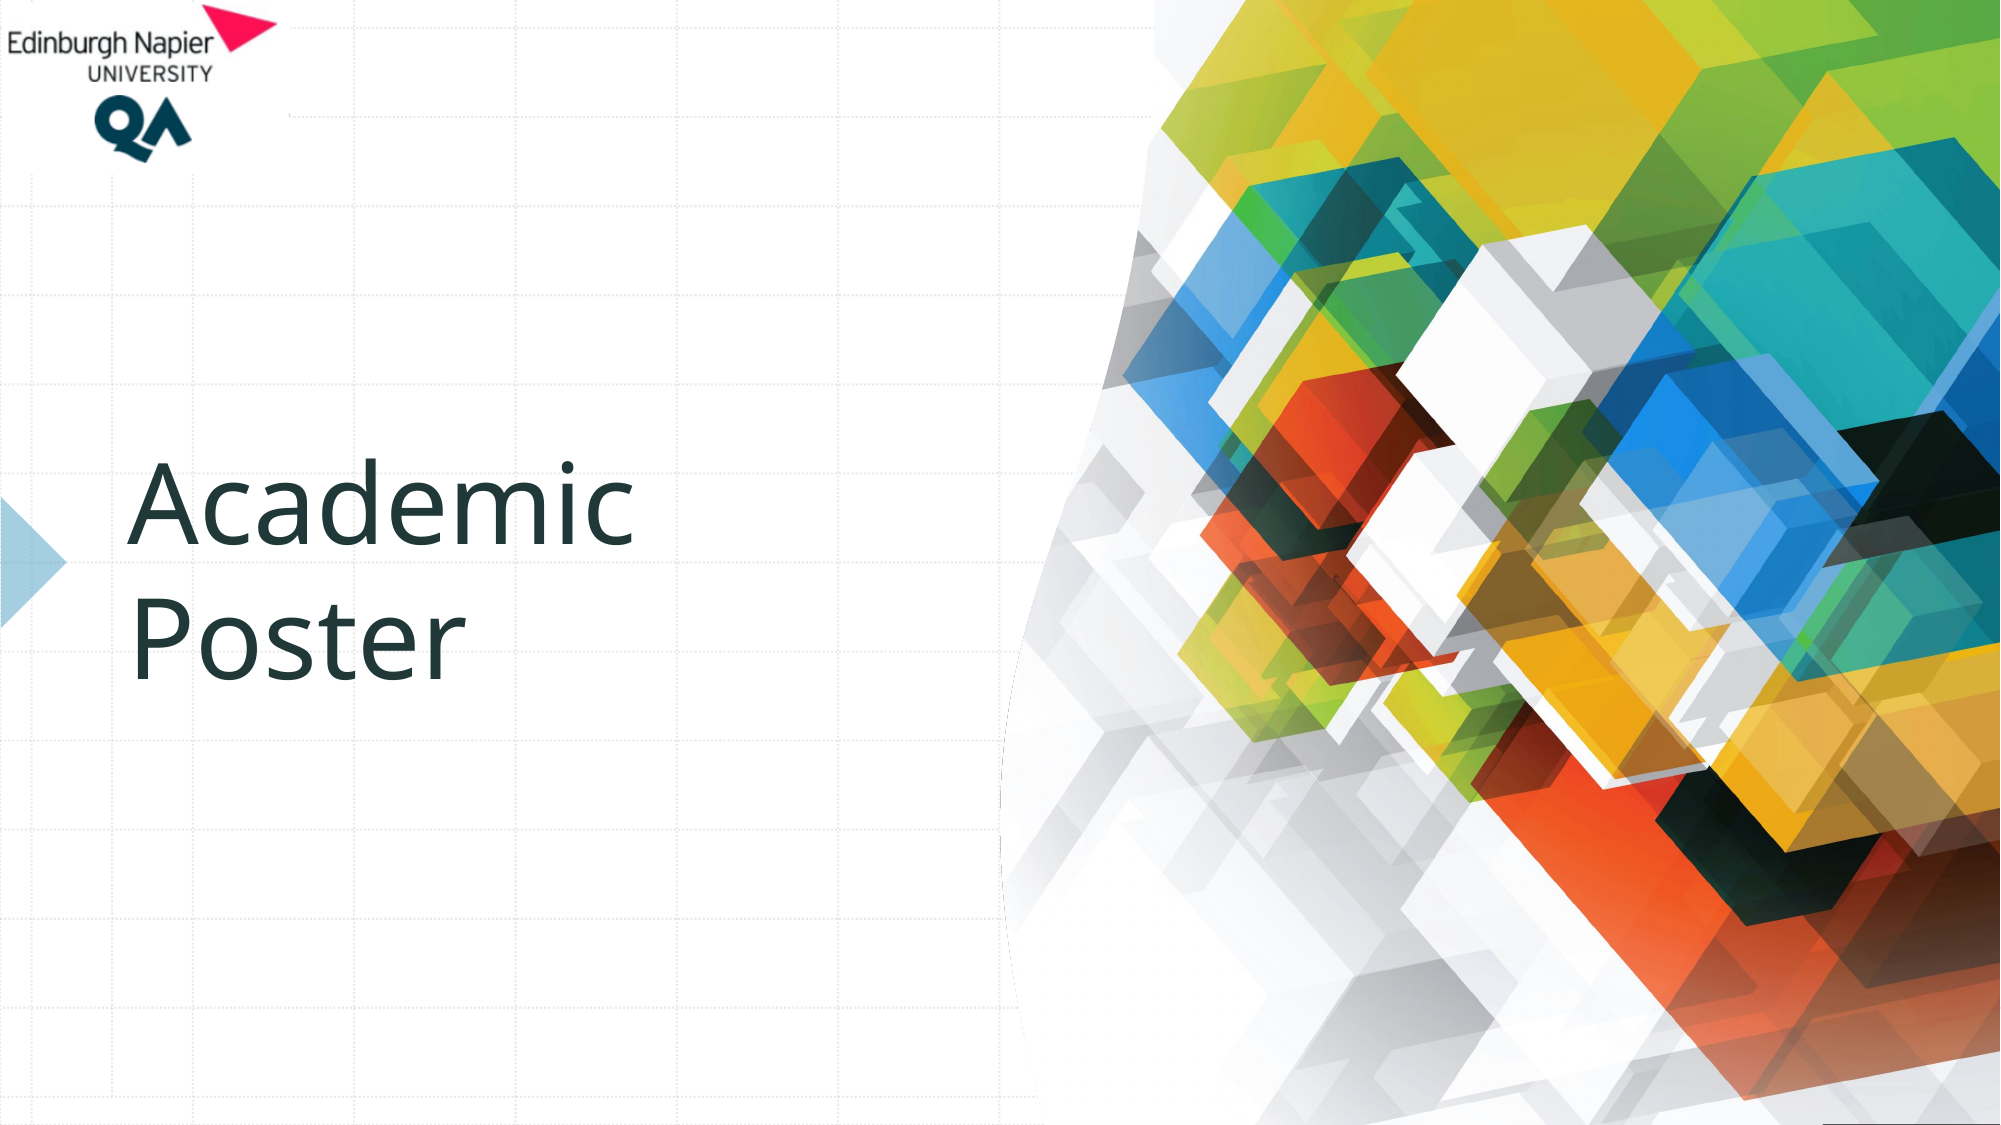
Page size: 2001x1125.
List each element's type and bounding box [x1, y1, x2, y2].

text_box [0, 0, 1000, 1125]
picture [1000, 0, 2001, 1125]
picture [2, 3, 290, 174]
